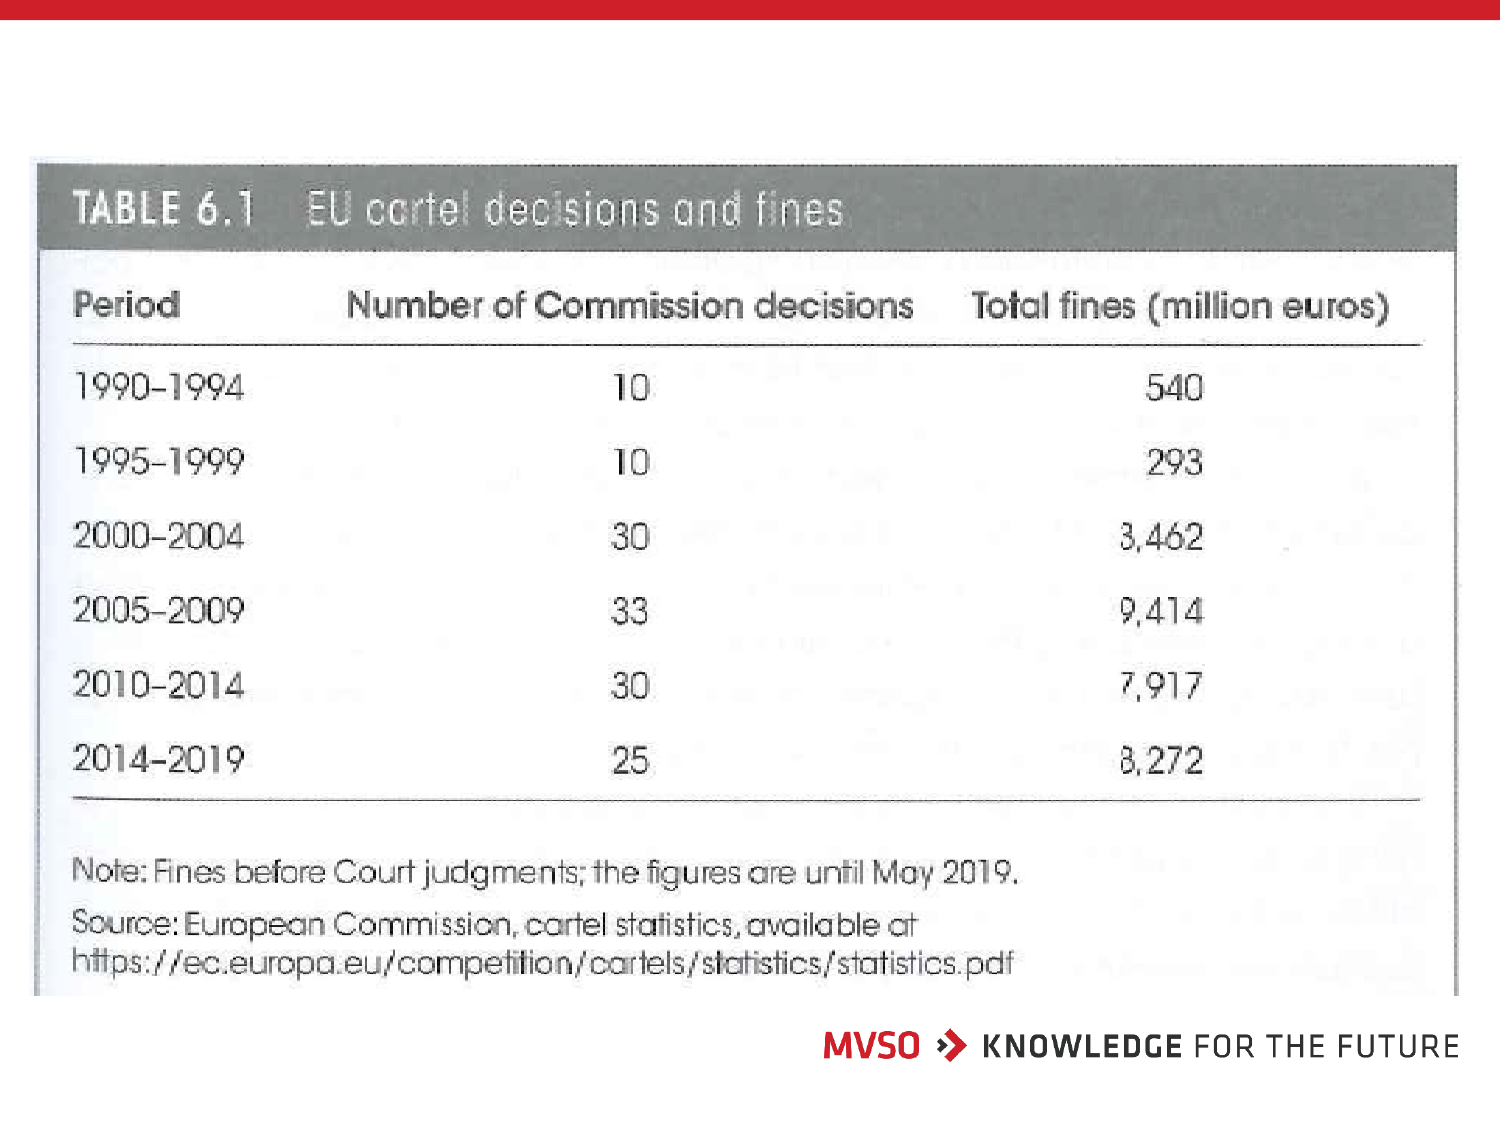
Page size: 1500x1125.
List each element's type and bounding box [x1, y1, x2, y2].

picture [29, 155, 1471, 996]
picture [824, 1028, 1458, 1062]
